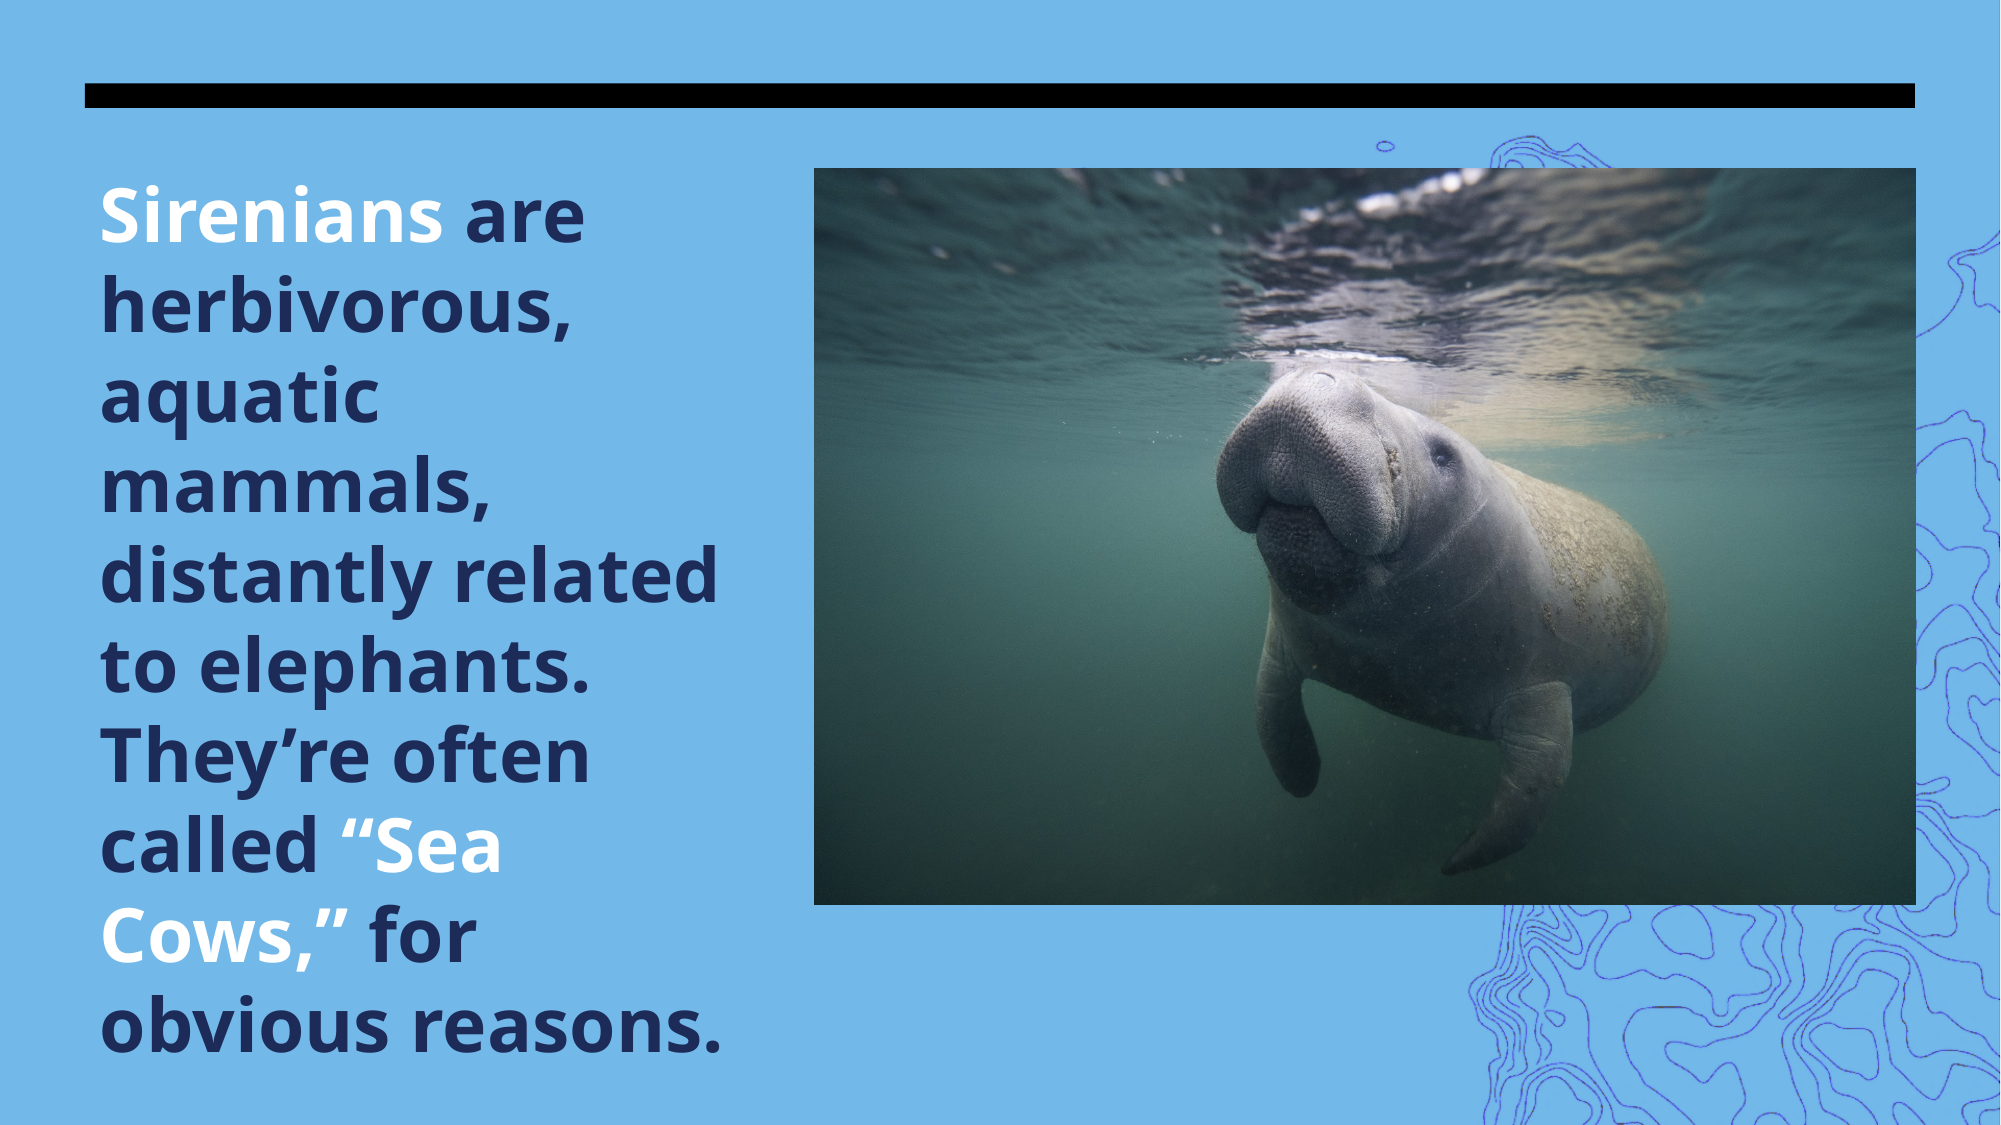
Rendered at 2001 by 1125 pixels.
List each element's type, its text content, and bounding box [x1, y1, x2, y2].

title Sirenians are herbivorous, aquatic mammals, distantly related to elephants. They’re often called “Sea Cows,” for obvious reasons. [84, 160, 783, 812]
picture [814, 168, 1916, 905]
